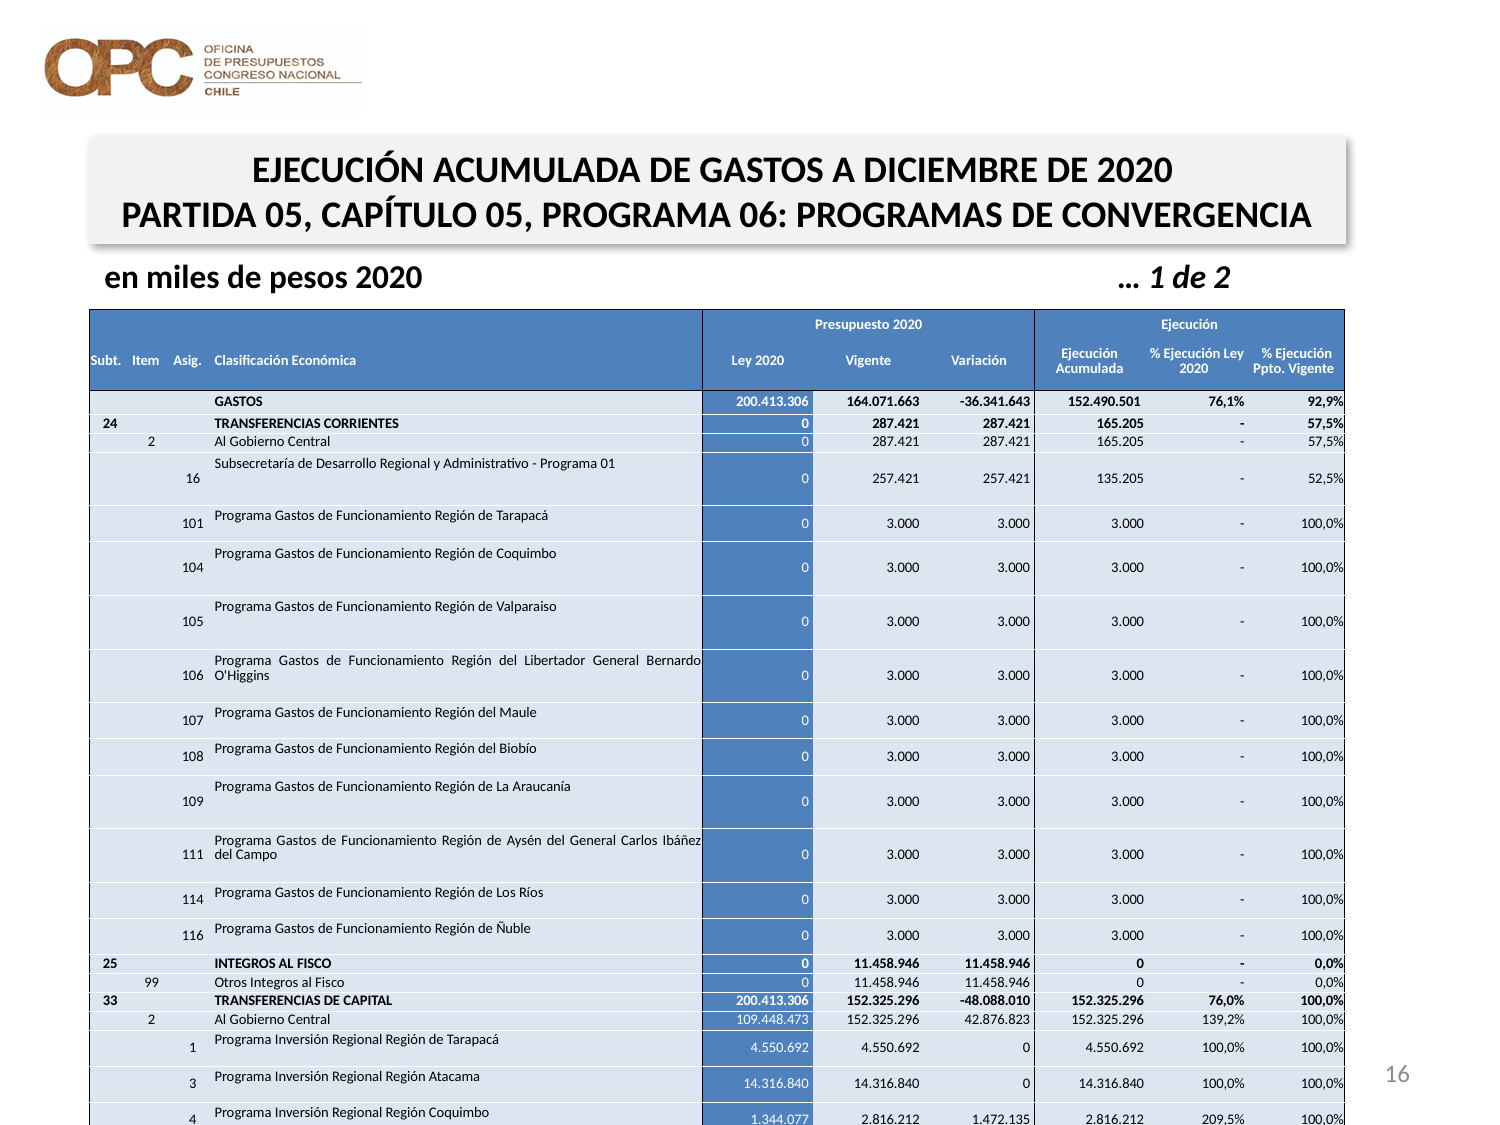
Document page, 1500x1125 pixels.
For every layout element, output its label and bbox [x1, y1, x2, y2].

table_cell [90, 883, 702, 918]
table_cell [90, 596, 702, 649]
table_cell [703, 391, 1034, 414]
table_cell [1035, 1067, 1344, 1102]
table_cell [1035, 829, 1344, 882]
table_cell [90, 1103, 702, 1125]
table_cell [90, 1031, 702, 1066]
table_cell [90, 415, 702, 433]
table_cell [90, 919, 702, 954]
table_cell [90, 703, 702, 738]
table_cell [1035, 453, 1344, 505]
table_header [1035, 310, 1344, 333]
table_cell [703, 829, 1034, 882]
table_cell [1035, 1012, 1344, 1030]
table_header [703, 310, 1034, 333]
picture [41, 22, 362, 118]
table_cell [90, 739, 702, 775]
table_cell [703, 596, 1034, 649]
table_cell [703, 415, 1034, 433]
table_cell [90, 993, 702, 1011]
table_cell [90, 542, 702, 595]
table_cell [1035, 974, 1344, 992]
table_cell [90, 434, 702, 452]
table_cell [1035, 506, 1344, 541]
table_cell [1035, 1103, 1344, 1125]
table_cell [1035, 919, 1344, 954]
table_cell [703, 506, 1034, 541]
table_cell [703, 776, 1034, 828]
table_cell [703, 993, 1034, 1011]
table_cell [703, 739, 1034, 775]
table_cell [703, 703, 1034, 738]
table_cell [90, 1012, 702, 1030]
table_cell [90, 650, 702, 702]
table_cell [703, 919, 1034, 954]
table_cell [703, 333, 1034, 390]
table_cell [90, 1067, 702, 1102]
table_cell [1035, 333, 1344, 390]
table_cell [1035, 739, 1344, 775]
table_cell [703, 974, 1034, 992]
table_cell [1035, 596, 1344, 649]
text_box [89, 137, 1345, 244]
table_cell [90, 333, 702, 390]
table_cell [703, 650, 1034, 702]
table_cell [90, 391, 702, 414]
table_cell [1035, 993, 1344, 1011]
table_cell [703, 1067, 1034, 1102]
table_cell [1035, 883, 1344, 918]
text_box [89, 247, 1345, 299]
table_cell [1035, 391, 1344, 414]
table_cell [90, 506, 702, 541]
table_cell [1035, 542, 1344, 595]
slide_number [1345, 1042, 1425, 1103]
table_cell [703, 1031, 1034, 1066]
table_cell [90, 453, 702, 505]
table_cell [1035, 703, 1344, 738]
table_cell [703, 883, 1034, 918]
table_cell [703, 453, 1034, 505]
table_cell [1035, 776, 1344, 828]
table_cell [703, 542, 1034, 595]
table_cell [703, 955, 1034, 973]
table_cell [1035, 650, 1344, 702]
table_cell [703, 434, 1034, 452]
table_cell [703, 1012, 1034, 1030]
table_cell [90, 955, 702, 973]
table_cell [90, 974, 702, 992]
table_cell [90, 829, 702, 882]
table_cell [1035, 955, 1344, 973]
table_header [90, 310, 702, 333]
table_cell [1035, 434, 1344, 452]
table_cell [1035, 1031, 1344, 1066]
table_cell [1035, 415, 1344, 433]
table_cell [90, 776, 702, 828]
table_cell [703, 1103, 1034, 1125]
